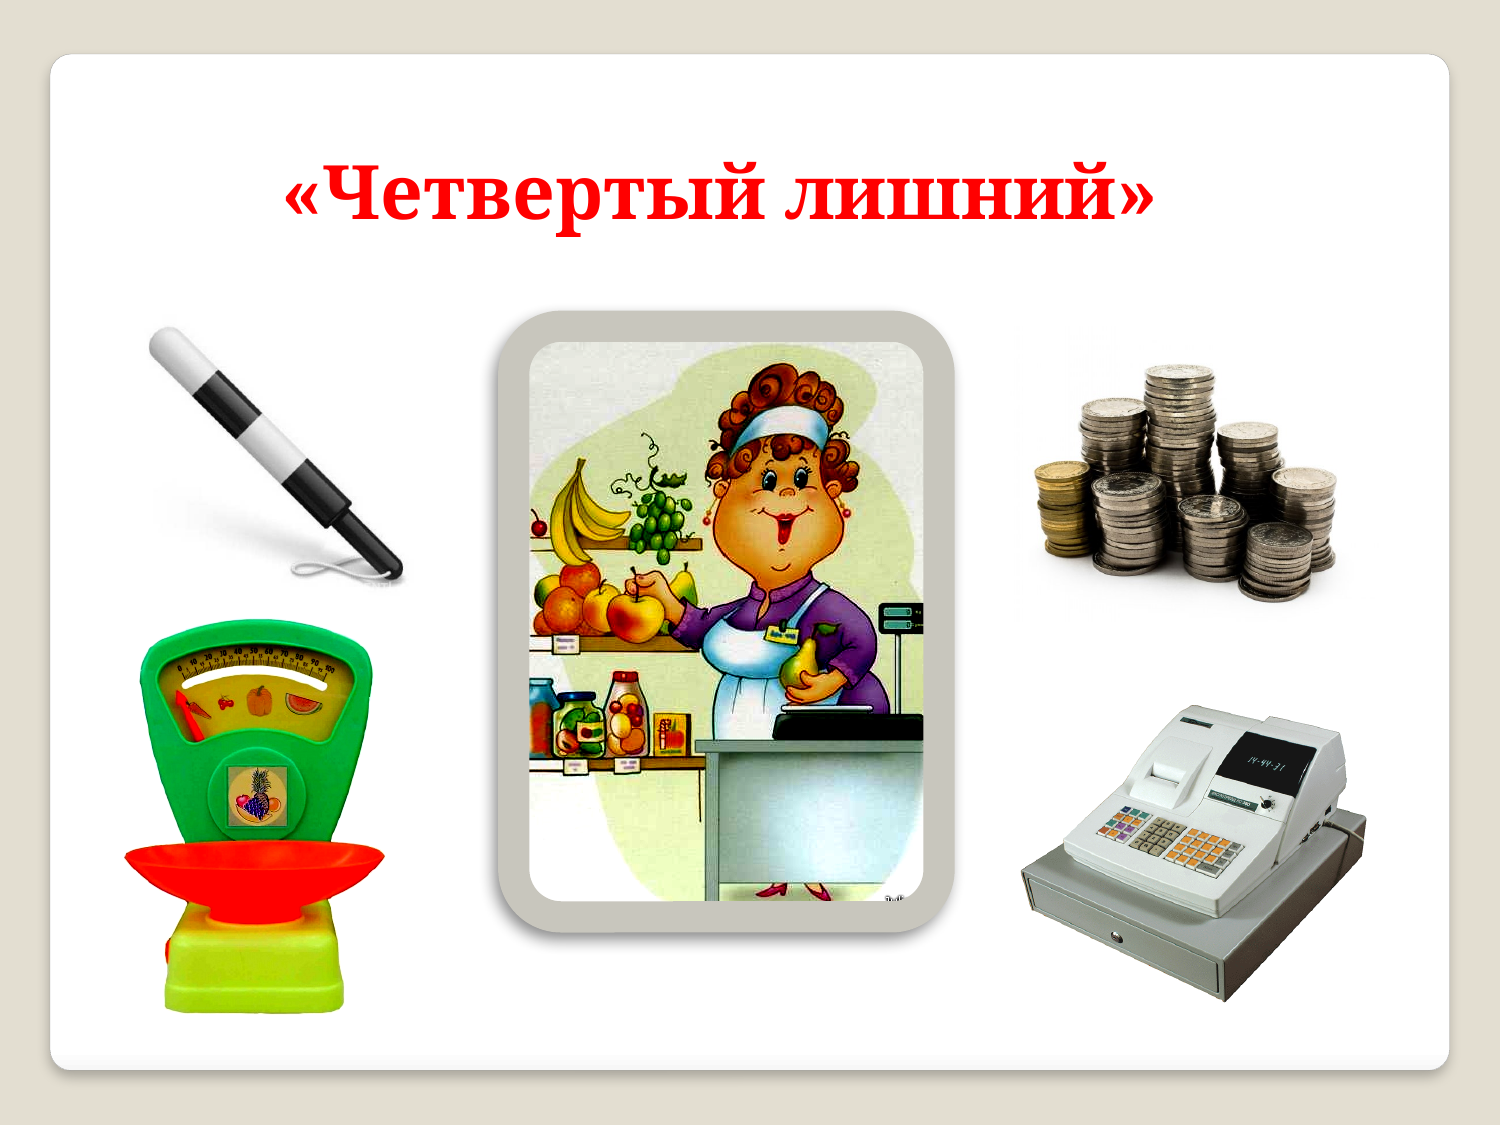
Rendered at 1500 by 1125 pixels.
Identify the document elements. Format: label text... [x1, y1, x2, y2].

picture [1009, 692, 1375, 1008]
picture [513, 326, 940, 918]
picture [1009, 326, 1380, 622]
picture [111, 609, 405, 1019]
picture [135, 314, 420, 599]
text_box «Четвертый лишний» [266, 137, 1174, 242]
